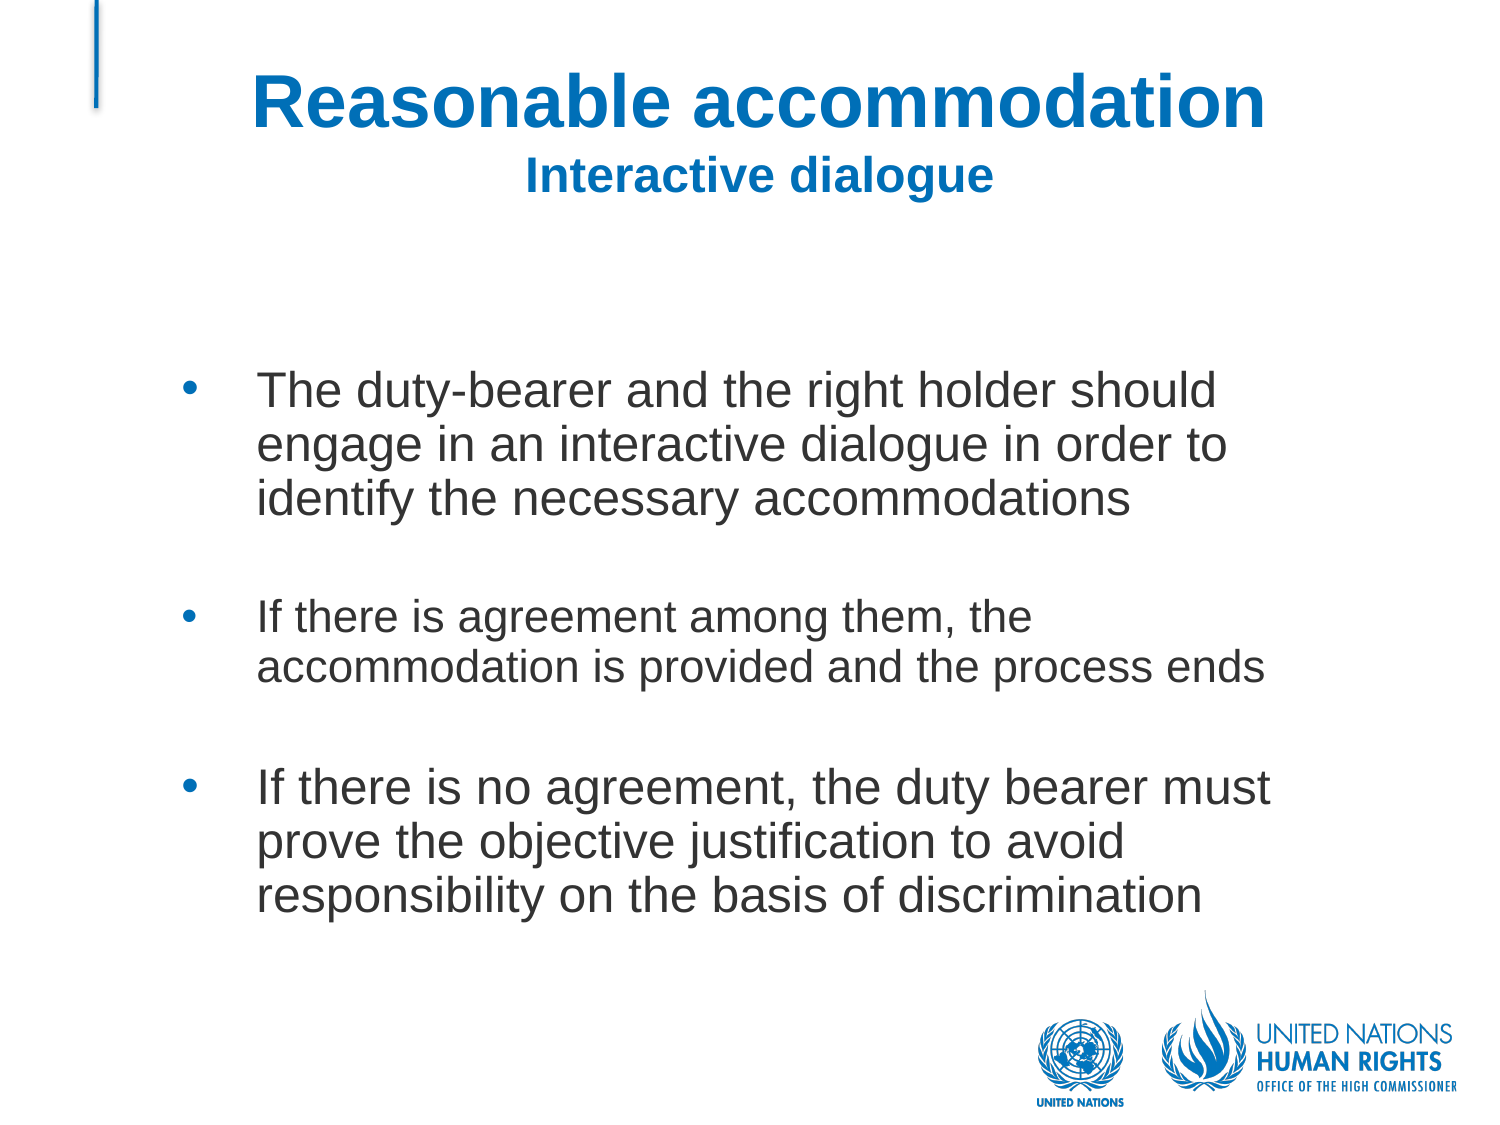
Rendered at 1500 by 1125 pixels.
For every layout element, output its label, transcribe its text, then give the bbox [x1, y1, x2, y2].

picture [1037, 990, 1457, 1107]
title Reasonable accommodation Interactive dialogue [64, 45, 1456, 224]
text_box The duty-bearer and the right holder should engage in an interactive dialogue in order to identify the necessary accommodations If there is agreement among them, the accommodation is provided and the process ends If there is no agreement, the duty bearer must prove the objective justification to avoid responsibility on the basis of discrimination [166, 256, 1325, 925]
